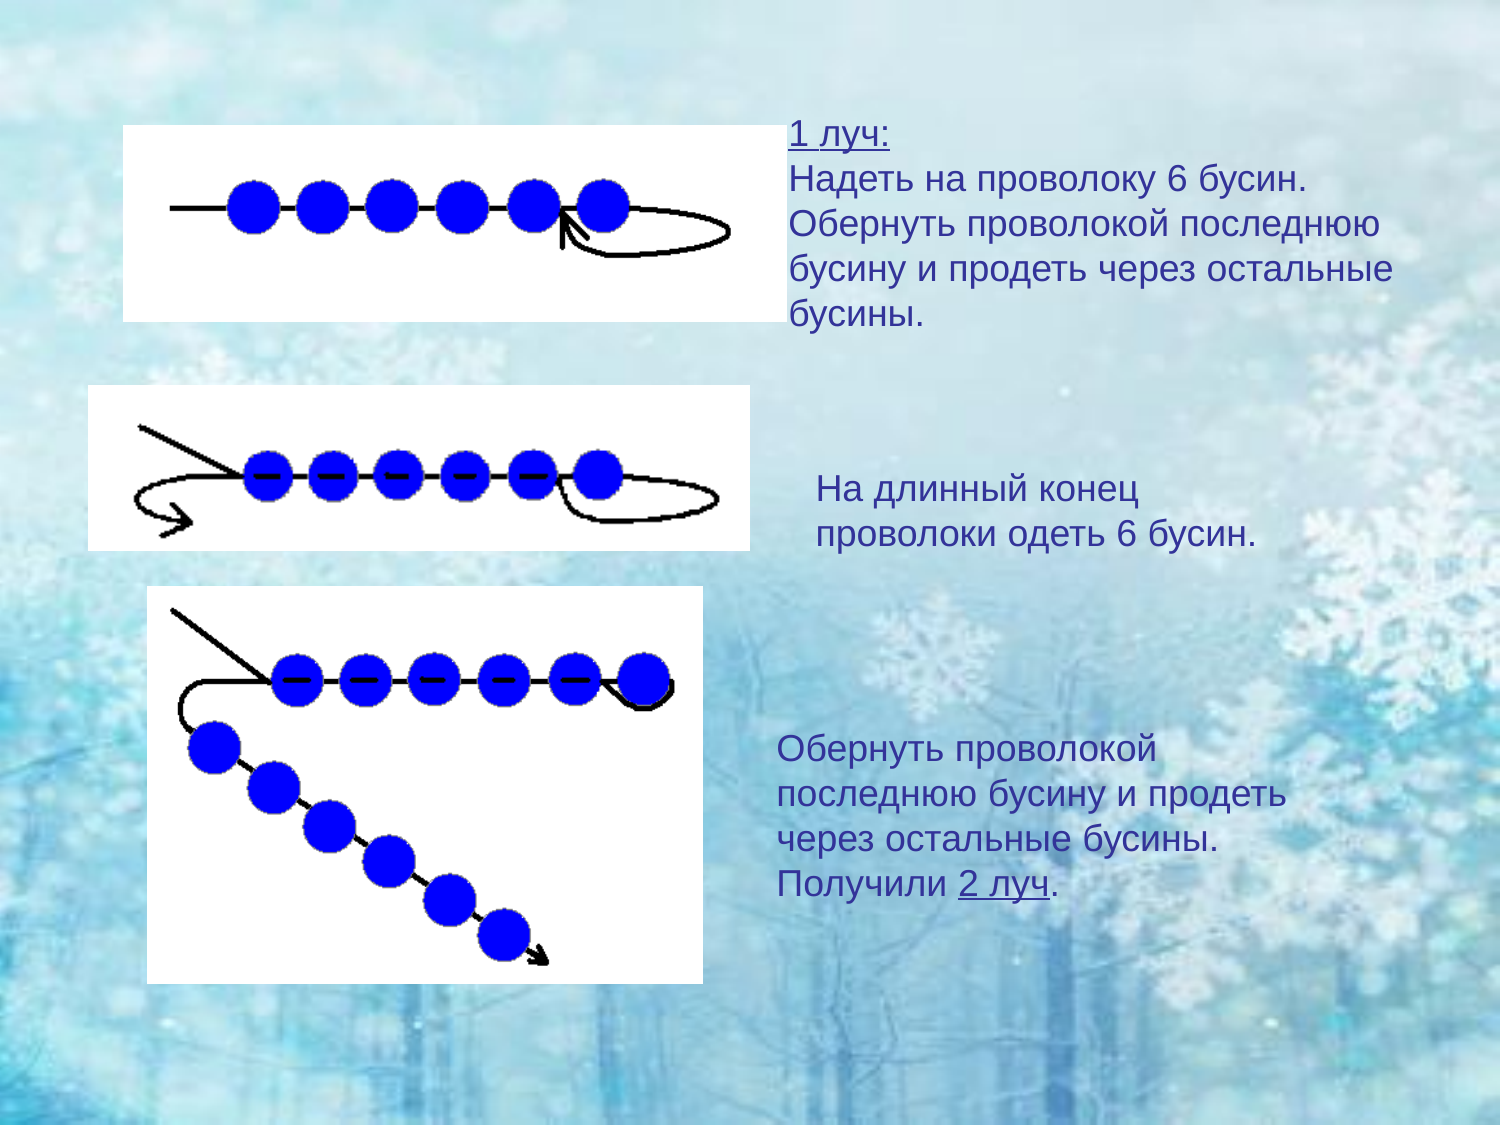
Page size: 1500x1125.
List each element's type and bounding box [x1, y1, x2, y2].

list [88, 385, 751, 552]
list [123, 125, 787, 323]
list [0, 0, 1500, 1125]
text_box [147, 585, 704, 985]
